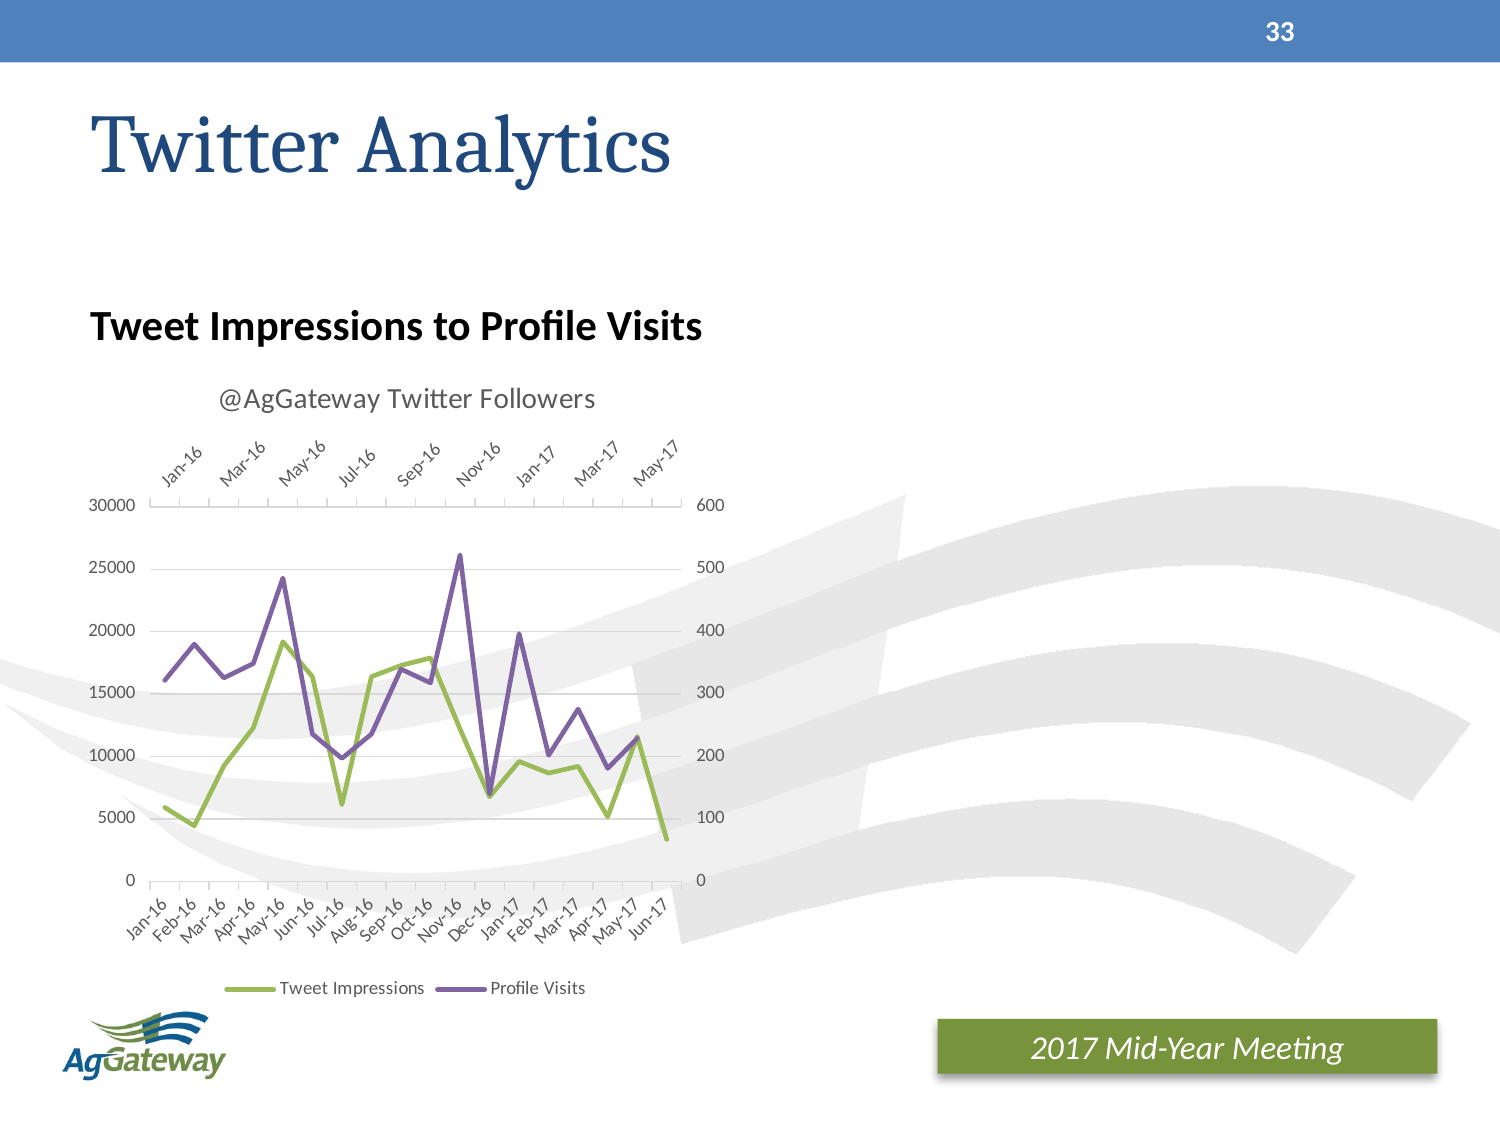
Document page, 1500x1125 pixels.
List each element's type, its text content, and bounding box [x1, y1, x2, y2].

list Tweet Impressions to Profile Visits [75, 251, 738, 356]
picture [50, 999, 238, 1092]
chart [74, 356, 738, 1006]
title Twitter Analytics [75, 45, 1425, 233]
slide_number 33 [1250, 3, 1425, 57]
